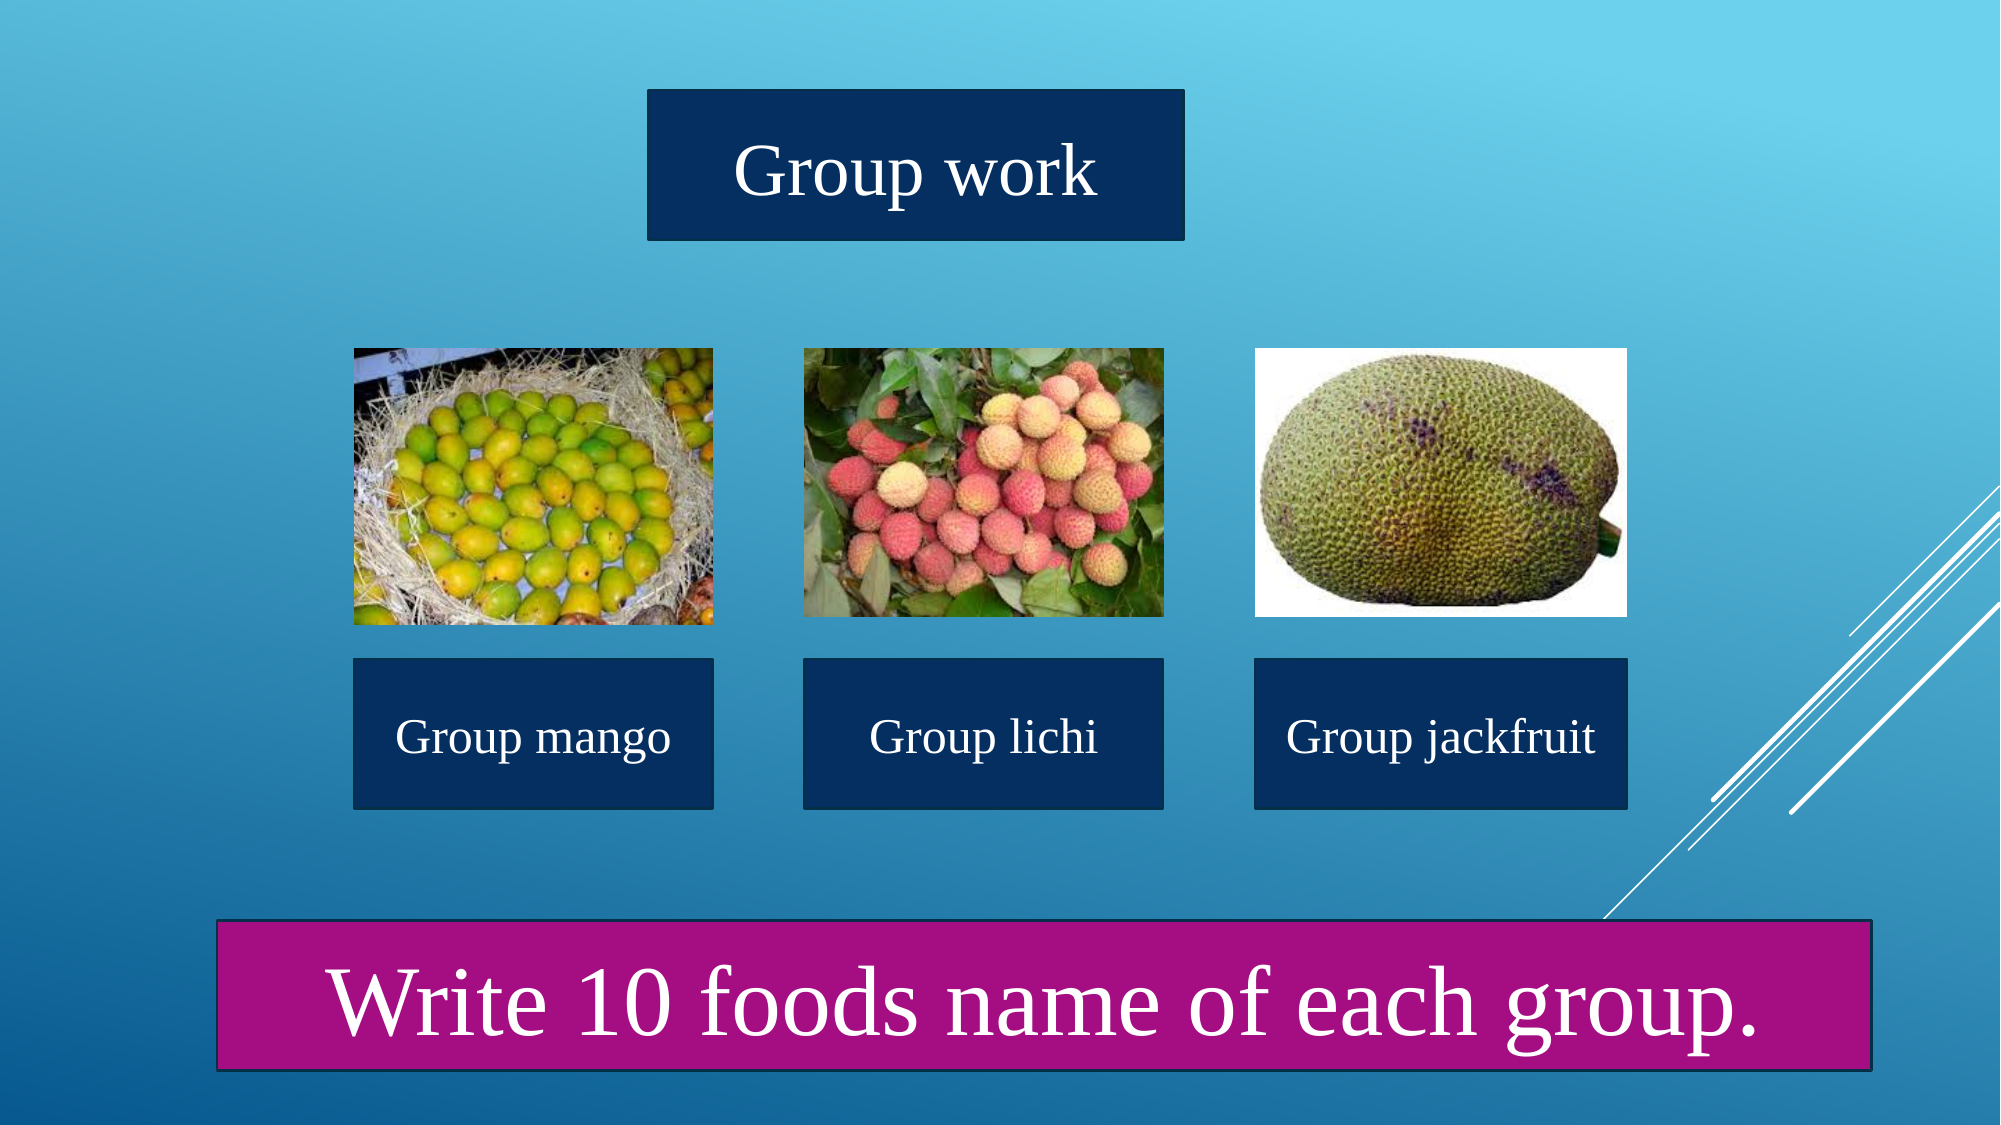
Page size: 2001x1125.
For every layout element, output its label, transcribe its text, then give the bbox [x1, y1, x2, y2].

text_box Write 10 foods name of each group. [216, 919, 1873, 1072]
text_box Group mango [353, 658, 714, 810]
picture [804, 347, 1164, 617]
picture [1254, 347, 1628, 617]
picture [353, 347, 713, 625]
text_box Group jackfruit [1254, 658, 1628, 810]
text_box Group lichi [803, 658, 1164, 810]
text_box Group work [647, 89, 1185, 241]
